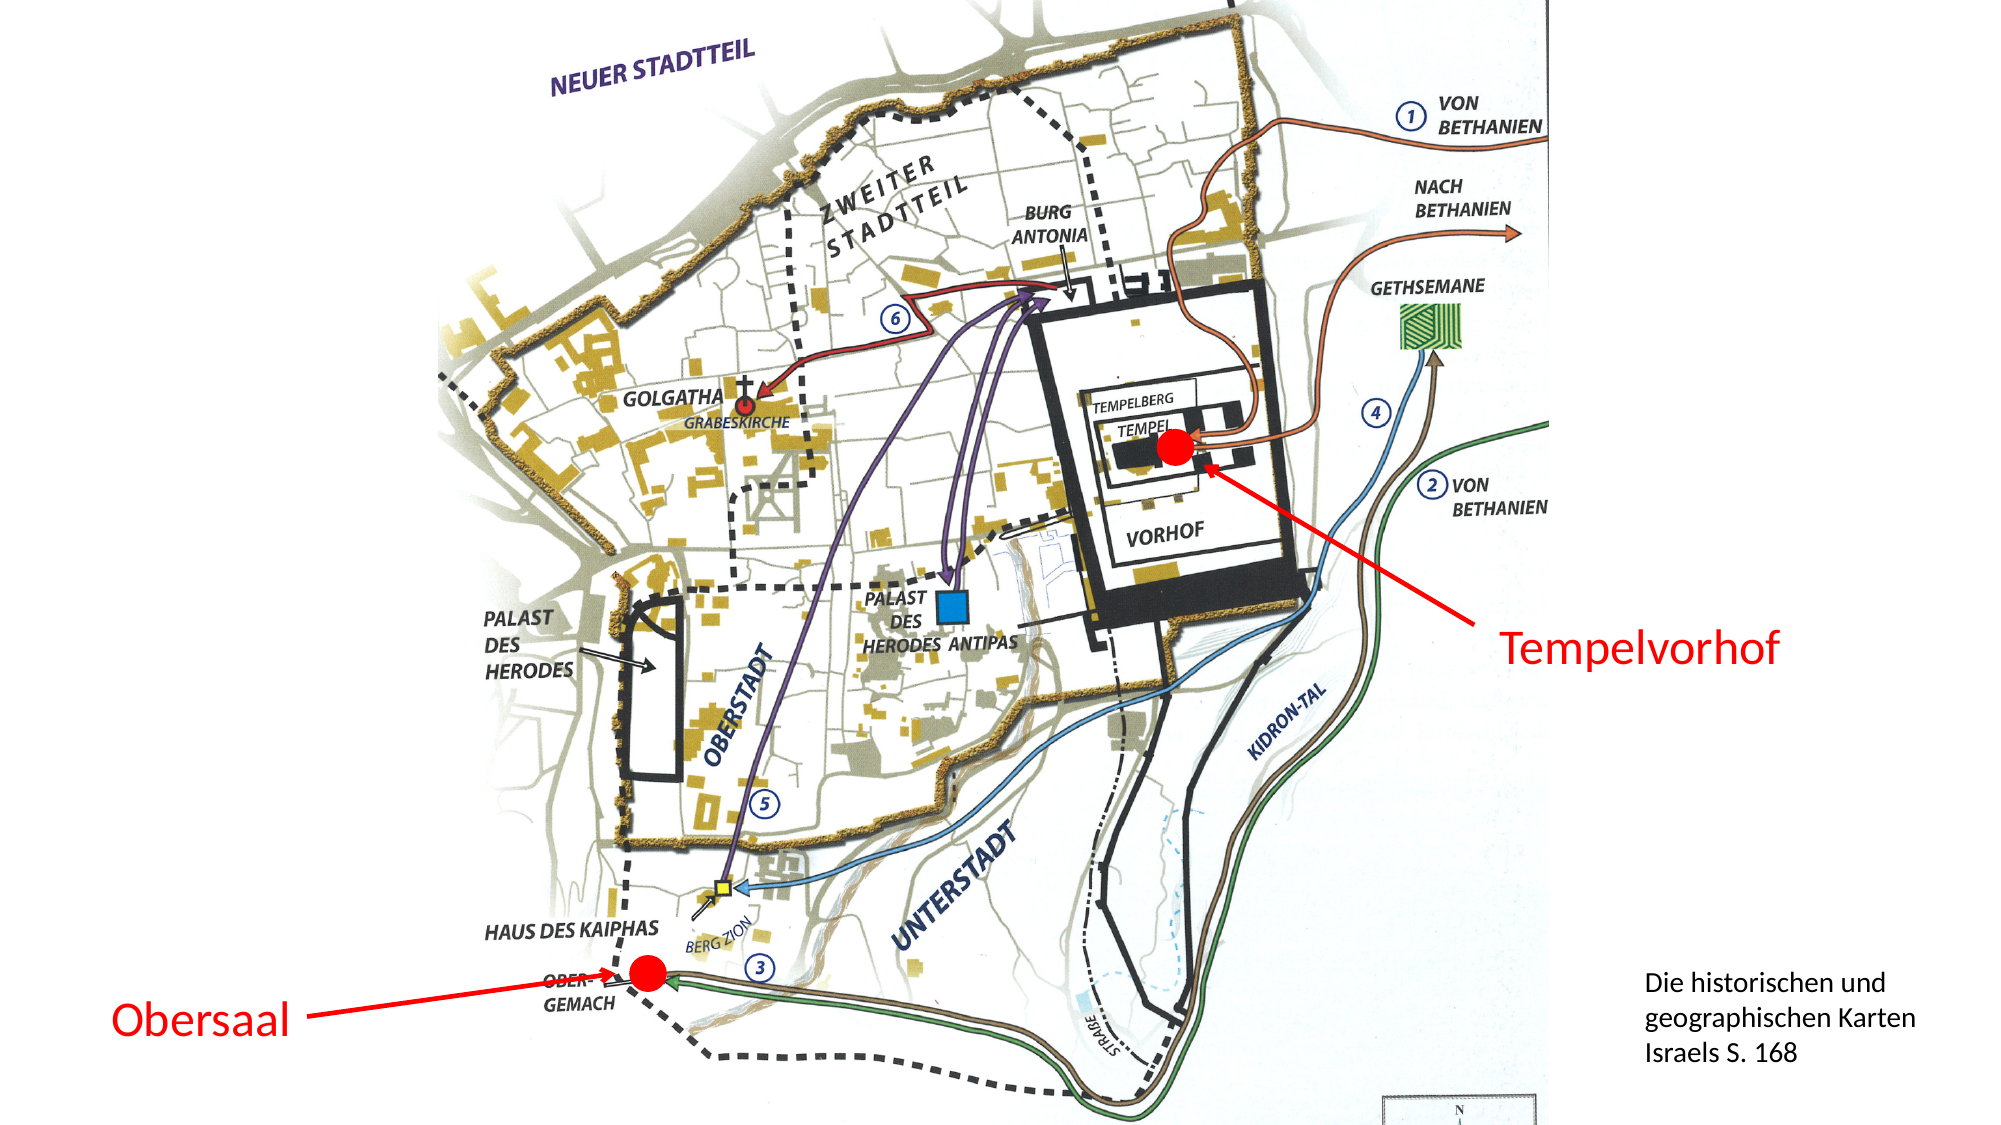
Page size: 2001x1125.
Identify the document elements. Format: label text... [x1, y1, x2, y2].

picture [438, 0, 1549, 1125]
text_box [306, 973, 616, 1017]
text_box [1203, 464, 1475, 625]
text_box Obersaal [96, 978, 306, 1054]
text_box Die historischen und geographischen Karten Israels S. 168 [1630, 955, 1938, 1076]
text_box Tempelvorhof [1549, 606, 1796, 682]
